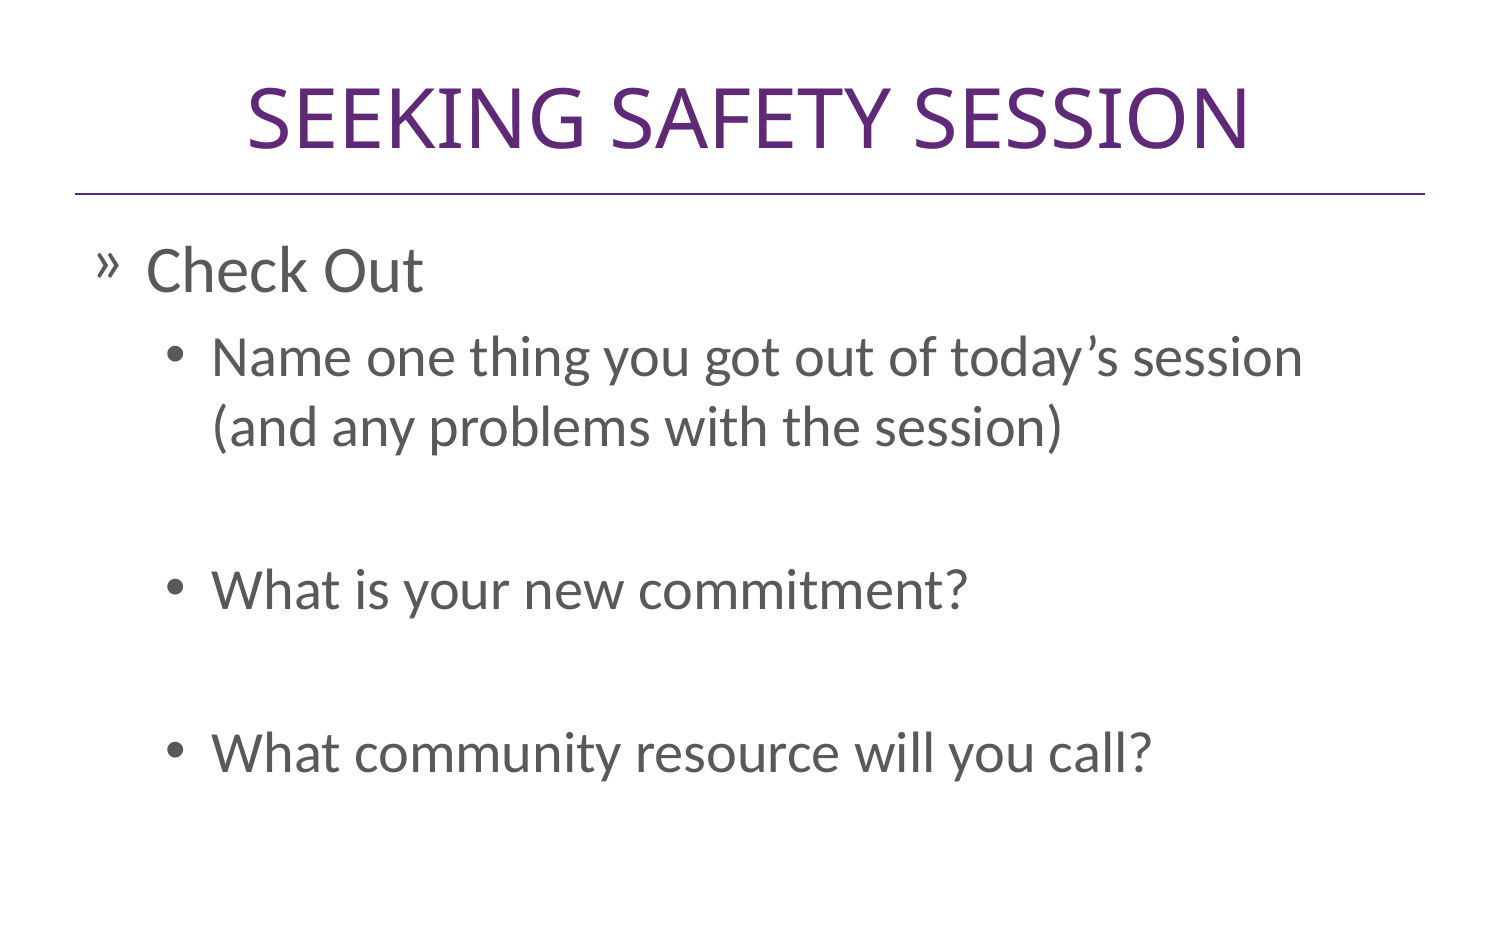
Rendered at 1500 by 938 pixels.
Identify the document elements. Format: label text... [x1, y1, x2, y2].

list Check Out Name one thing you got out of today’s session (and any problems with the session) What is your new commitment? What community resource will you call? [75, 218, 1425, 838]
title SEEKING SAFETY SESSION [75, 37, 1425, 194]
